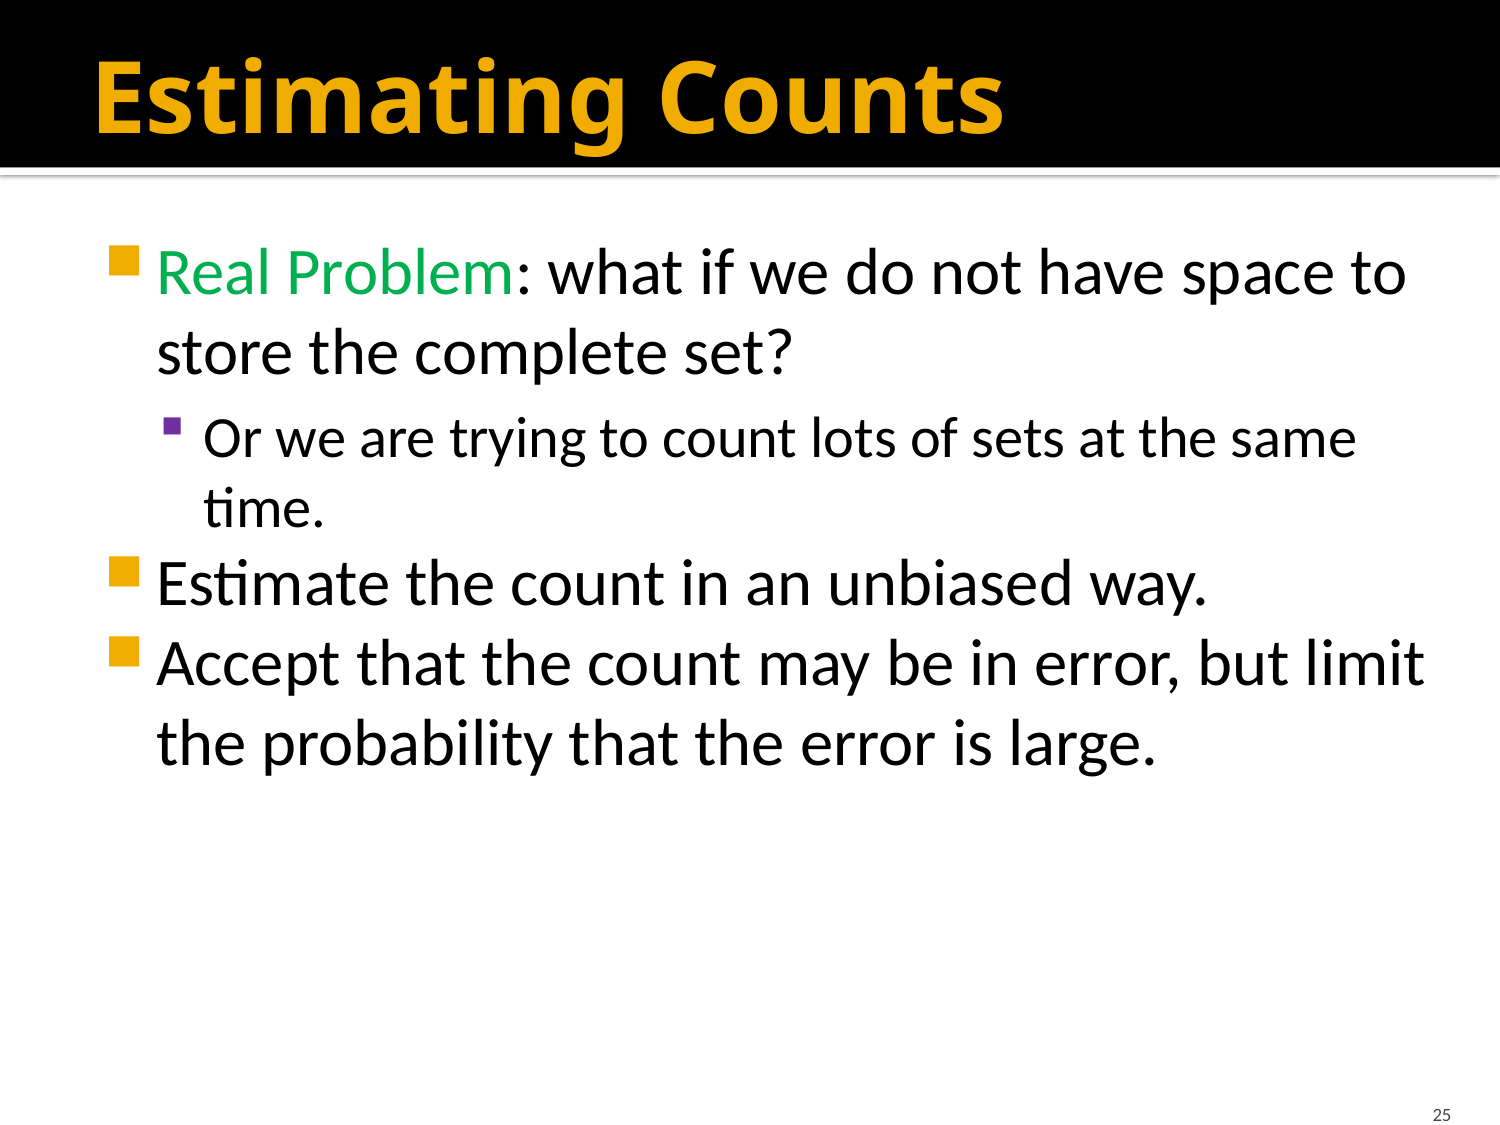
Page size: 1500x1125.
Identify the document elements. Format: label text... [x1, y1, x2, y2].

title Estimating Counts [75, 12, 1500, 175]
list Real Problem: what if we do not have space to store the complete set? Or we are trying to count lots of sets at the same time. Estimate the count in an unbiased way. Accept that the count may be in error, but limit the probability that the error is large. [75, 212, 1475, 1075]
slide_number 25 [1345, 1080, 1467, 1125]
